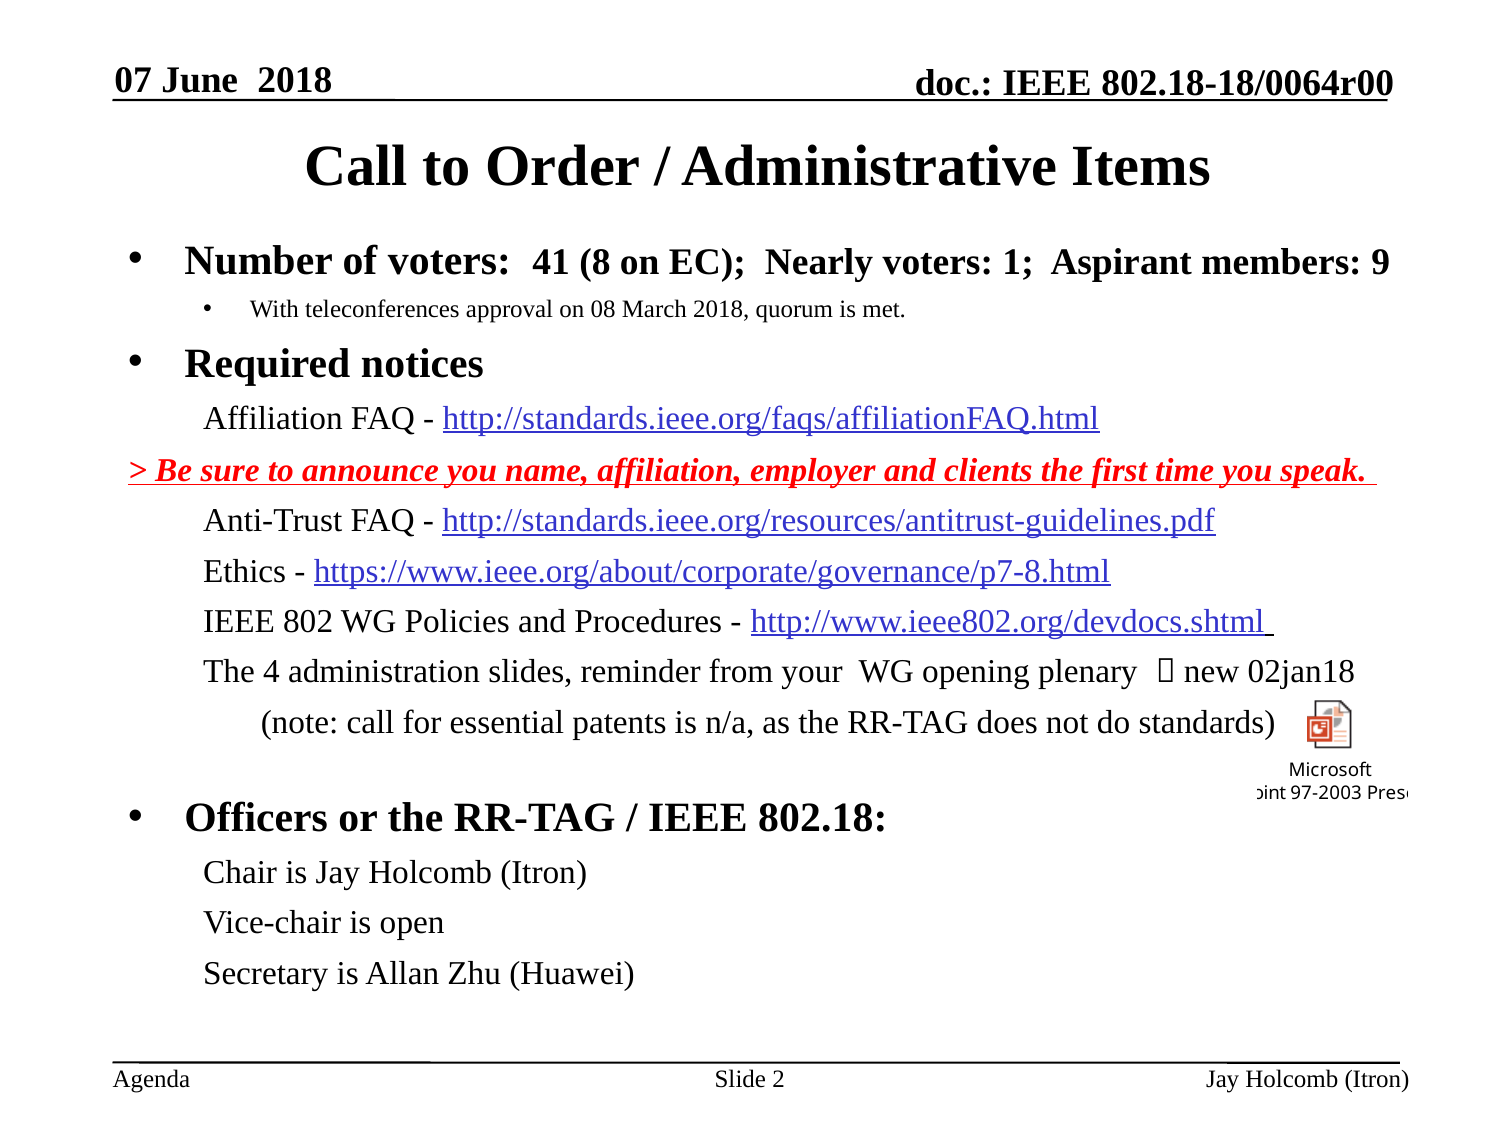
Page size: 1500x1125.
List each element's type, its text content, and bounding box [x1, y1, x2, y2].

slide_number Slide 2 [699, 1061, 800, 1123]
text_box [1257, 699, 1408, 827]
list Number of voters: 41 (8 on EC); Nearly voters: 1; Aspirant members: 9 With teleconferences approval on 08 March 2018, quorum is met. Required notices Affiliation FAQ - http://standards.ieee.org/faqs/affiliationFAQ.html > Be sure to announce you name, affiliation, employer and clients the first time you speak. Anti-Trust FAQ - http://standards.ieee.org/resources/antitrust-guidelines.pdf Ethics - https://www.ieee.org/about/corporate/governance/p7-8.html IEEE 802 WG Policies and Procedures - http://www.ieee802.org/devdocs.shtml The 4 administration slides, reminder from your WG opening plenary  new 02jan18 (note: call for essential patents is n/a, as the RR-TAG does not do standards) Officers or the RR-TAG / IEEE 802.18: Chair is Jay Holcomb (Itron) Vice-chair is open Secretary is Allan Zhu (Huawei) [112, 224, 1476, 1001]
title Call to Order / Administrative Items [120, 99, 1396, 224]
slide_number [114, 54, 438, 101]
footer Jay Holcomb (Itron) [887, 1061, 1411, 1093]
